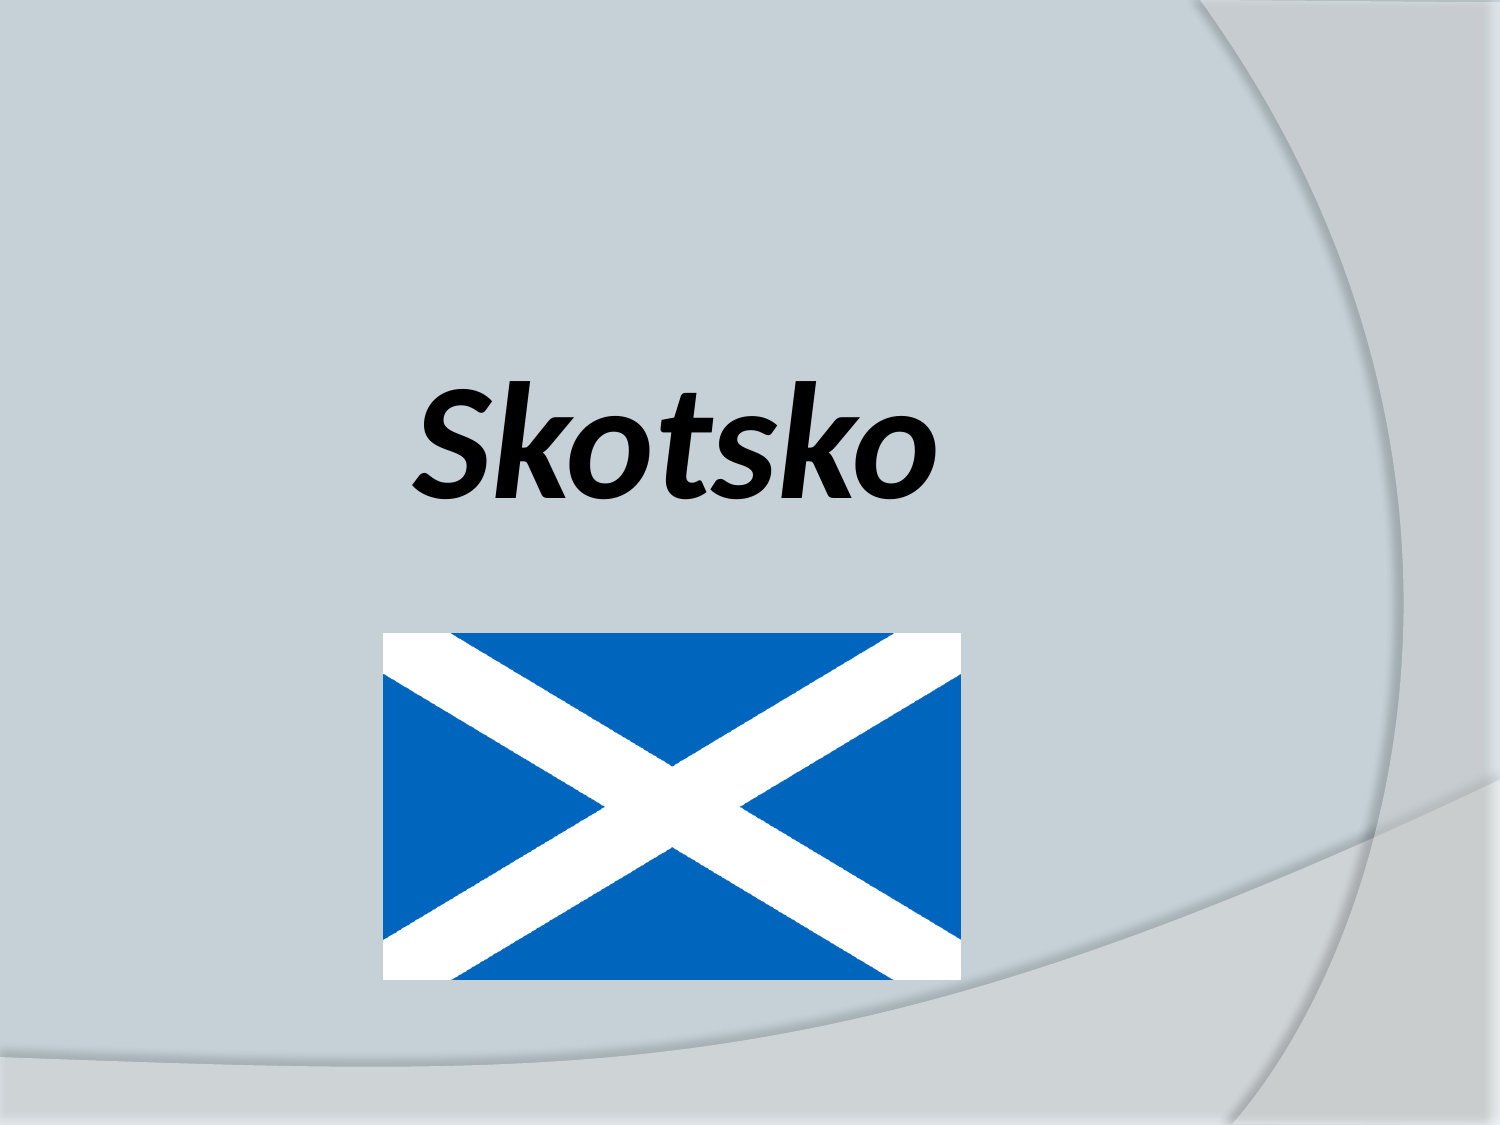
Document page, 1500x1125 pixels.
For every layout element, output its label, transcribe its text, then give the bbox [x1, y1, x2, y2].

title Skotsko [64, 338, 1290, 526]
picture [383, 633, 961, 980]
